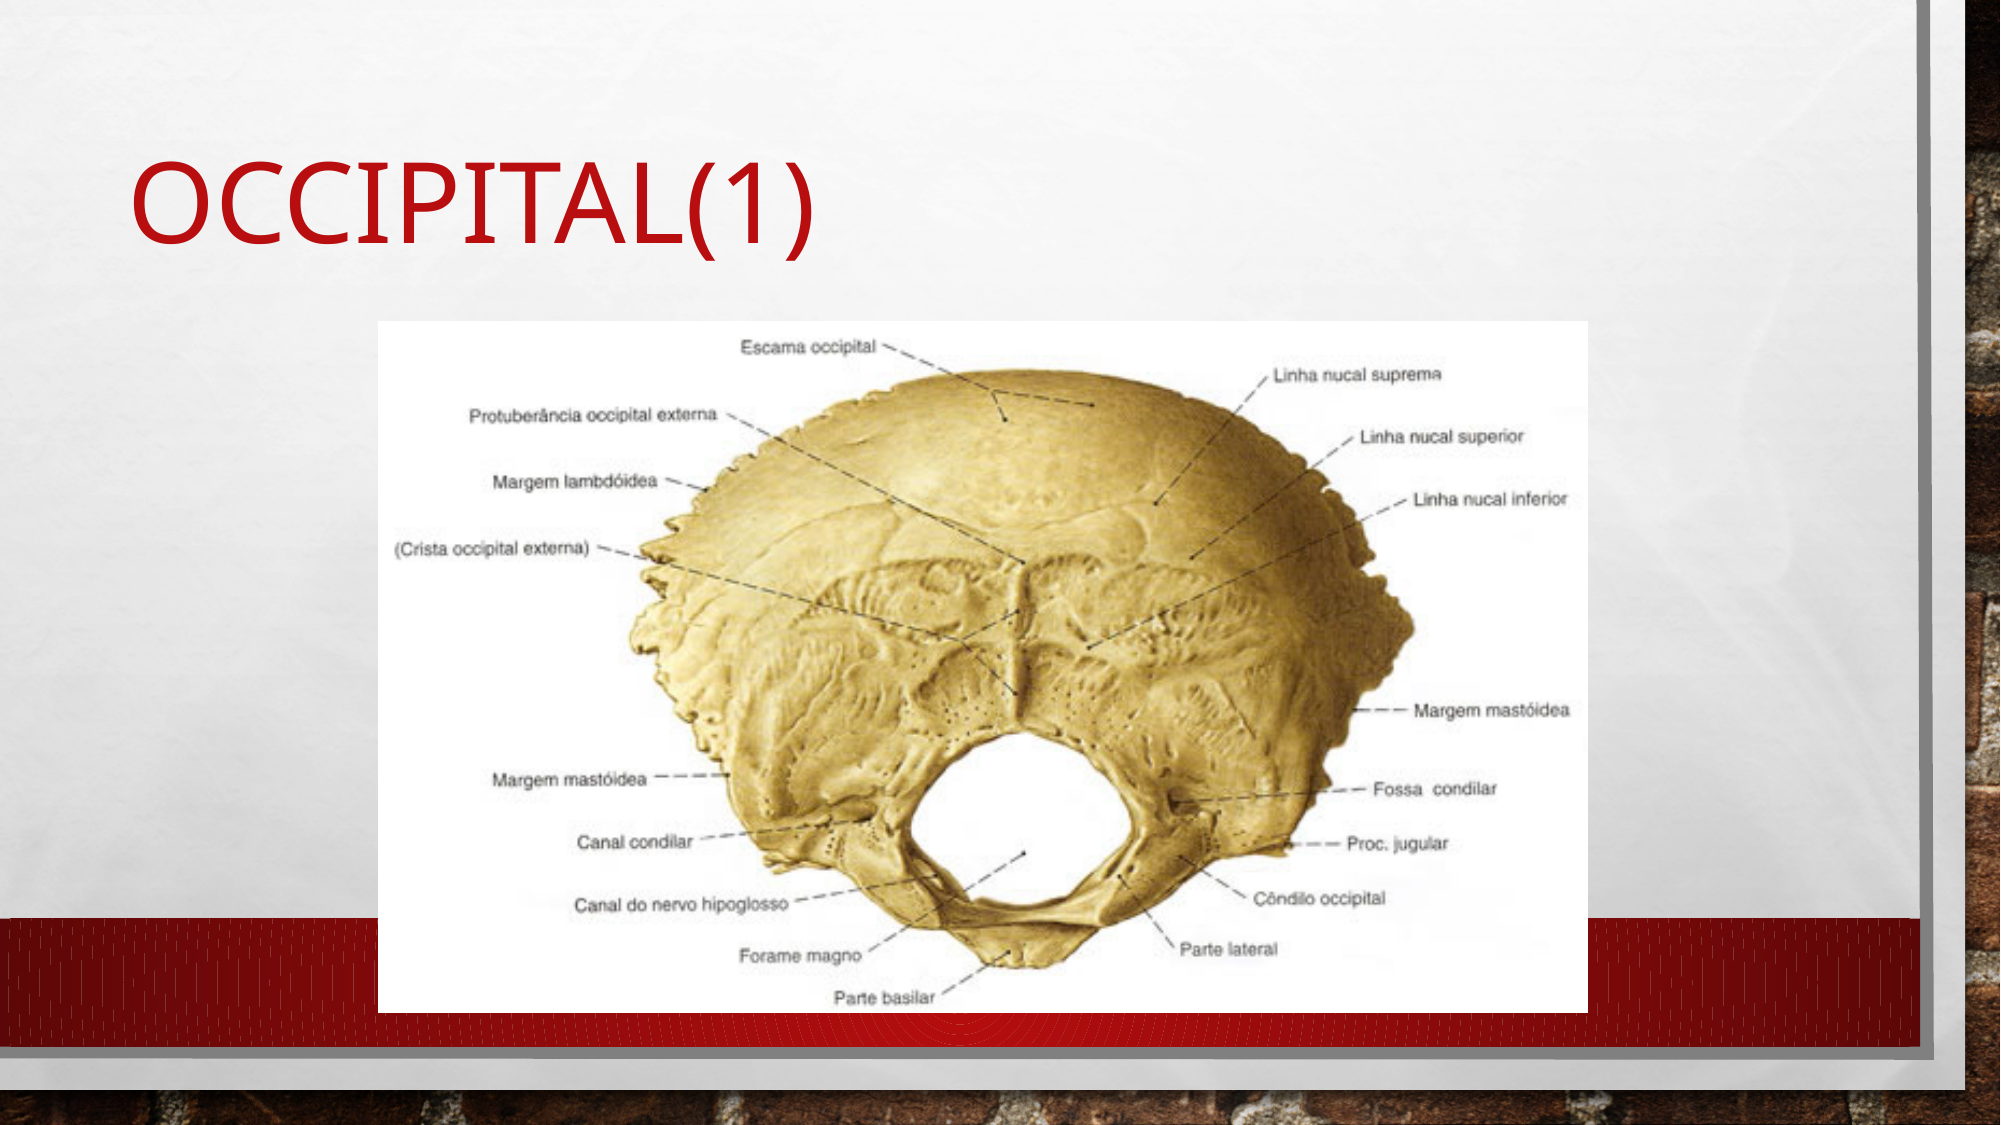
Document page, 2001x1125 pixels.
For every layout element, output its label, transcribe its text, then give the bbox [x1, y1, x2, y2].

title Occipital(1) [112, 112, 1818, 302]
picture [378, 321, 1588, 1013]
picture [0, 0, 2000, 1125]
